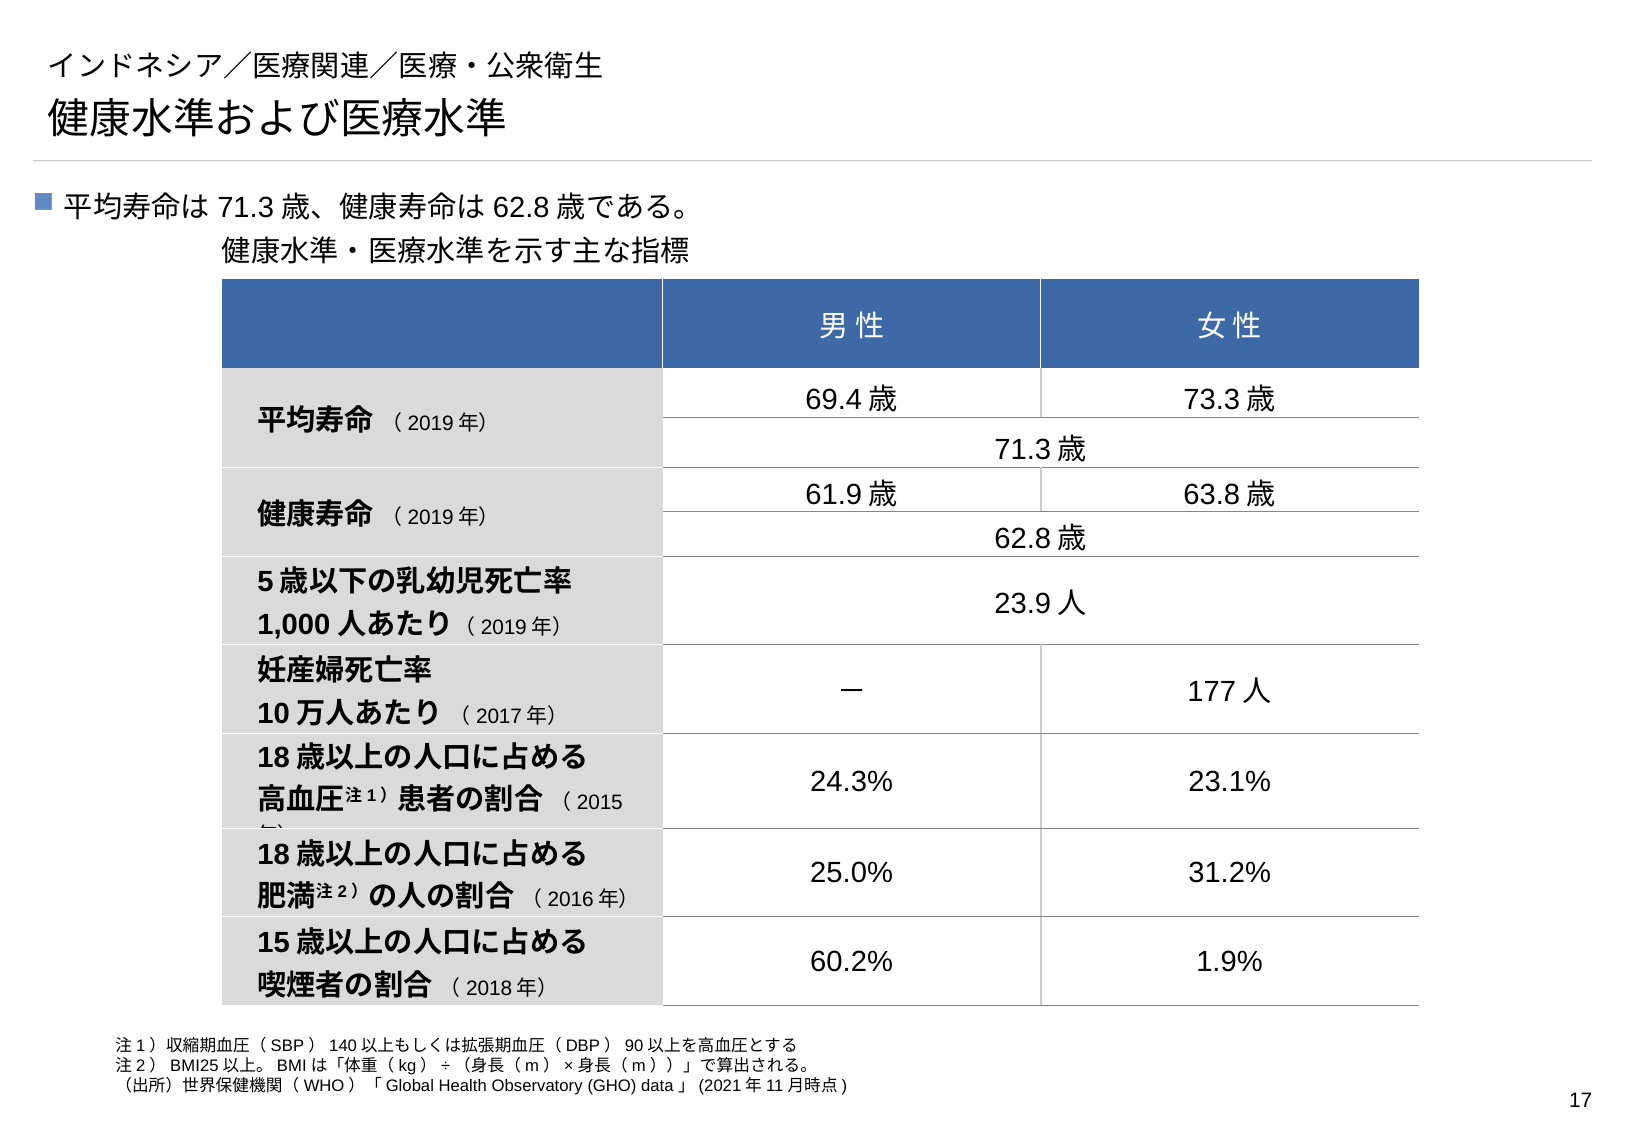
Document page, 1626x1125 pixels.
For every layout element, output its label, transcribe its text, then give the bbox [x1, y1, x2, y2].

text_box 注1）収縮期血圧（SBP）140以上もしくは拡張期血圧（DBP）90以上を高血圧とする 注2）BMI25以上。BMIは「体重（kg）÷（身長（m）×身長（m））」で算出される。 （出所）世界保健機関（WHO）「Global Health Observatory (GHO) data」(2021年11月時点) [115, 1034, 1037, 1059]
text_box 健康水準・医療水準を示す主な指標 [221, 219, 1120, 279]
table_cell 63.8歳 [1042, 468, 1419, 511]
table_cell 1.9% [1042, 917, 1419, 1005]
table_cell 5歳以下の乳幼児死亡率 1,000人あたり（2019年） [222, 557, 663, 644]
table_cell 177人 [1042, 645, 1419, 733]
table_cell 60.2% [663, 917, 1040, 1005]
table_cell 62.8歳 [663, 512, 1419, 556]
table_cell 15歳以上の人口に占める 喫煙者の割合 （2018年） [222, 917, 663, 1005]
table_cell 妊産婦死亡率 10万人あたり （2017年） [222, 645, 663, 733]
table_cell 健康寿命 （2019年） [222, 468, 663, 556]
table_header [222, 279, 662, 368]
table_cell 23.1% [1042, 734, 1419, 828]
table_cell 24.3% [663, 734, 1040, 828]
table_cell 23.9人 [663, 557, 1419, 644]
title インドネシア／医療関連／医療・公衆衛生 [32, 30, 1593, 90]
list 健康水準および医療水準 [32, 90, 1593, 149]
table_cell 71.3歳 [663, 418, 1419, 467]
table_cell 69.4歳 [663, 368, 1040, 417]
table_cell 25.0% [663, 829, 1040, 916]
table_cell 平均寿命 （2019年） [222, 368, 663, 467]
table_header 男 性 [663, 279, 1040, 368]
table_cell 18歳以上の人口に占める 高血圧注1）患者の割合 （2015年） [222, 734, 663, 828]
table_cell 18歳以上の人口に占める 肥満注2）の人の割合 （2016年） [222, 829, 663, 916]
table_cell 61.9歳 [663, 468, 1040, 511]
table_header 女 性 [1041, 279, 1419, 368]
table_cell 73.3歳 [1042, 368, 1419, 417]
table_cell － [663, 645, 1040, 733]
text_box 平均寿命は71.3歳、健康寿命は62.8歳である。 [32, 184, 1593, 223]
table_cell 31.2% [1042, 829, 1419, 916]
